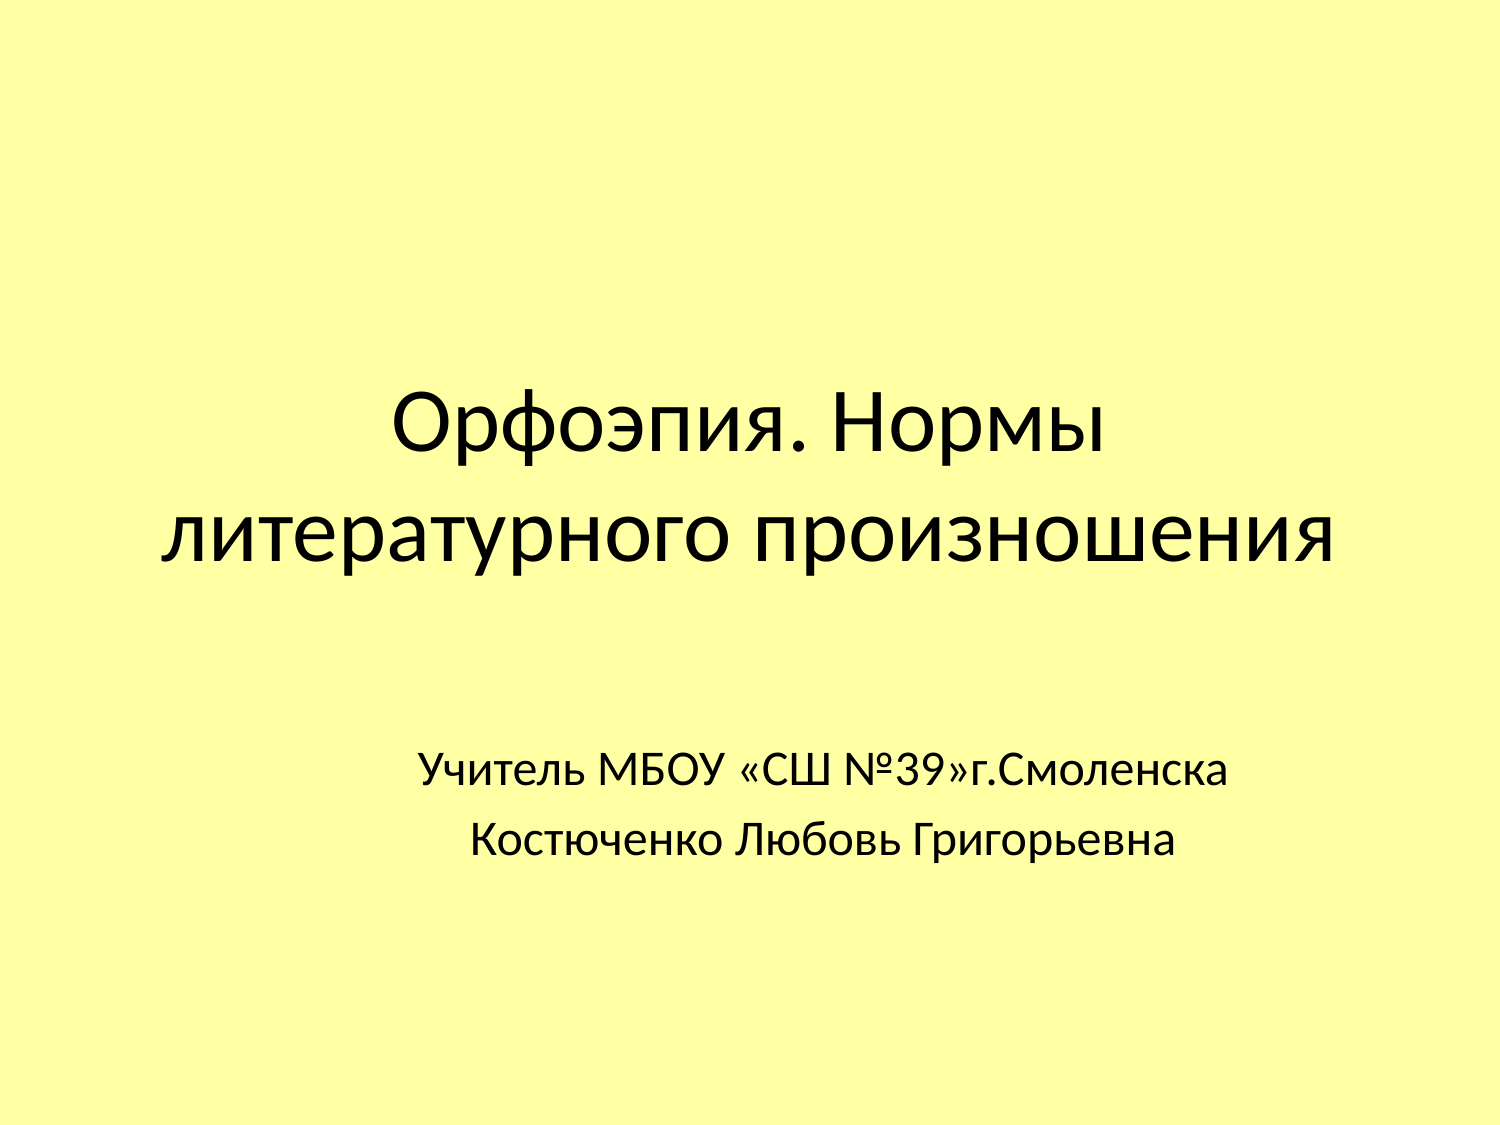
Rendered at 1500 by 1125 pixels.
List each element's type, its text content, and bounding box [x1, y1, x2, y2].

subtitle Учитель МБОУ «СШ №39»г.Смоленска Костюченко Любовь Григорьевна [371, 727, 1275, 925]
title Орфоэпия. Нормы литературного произношения [112, 349, 1388, 591]
